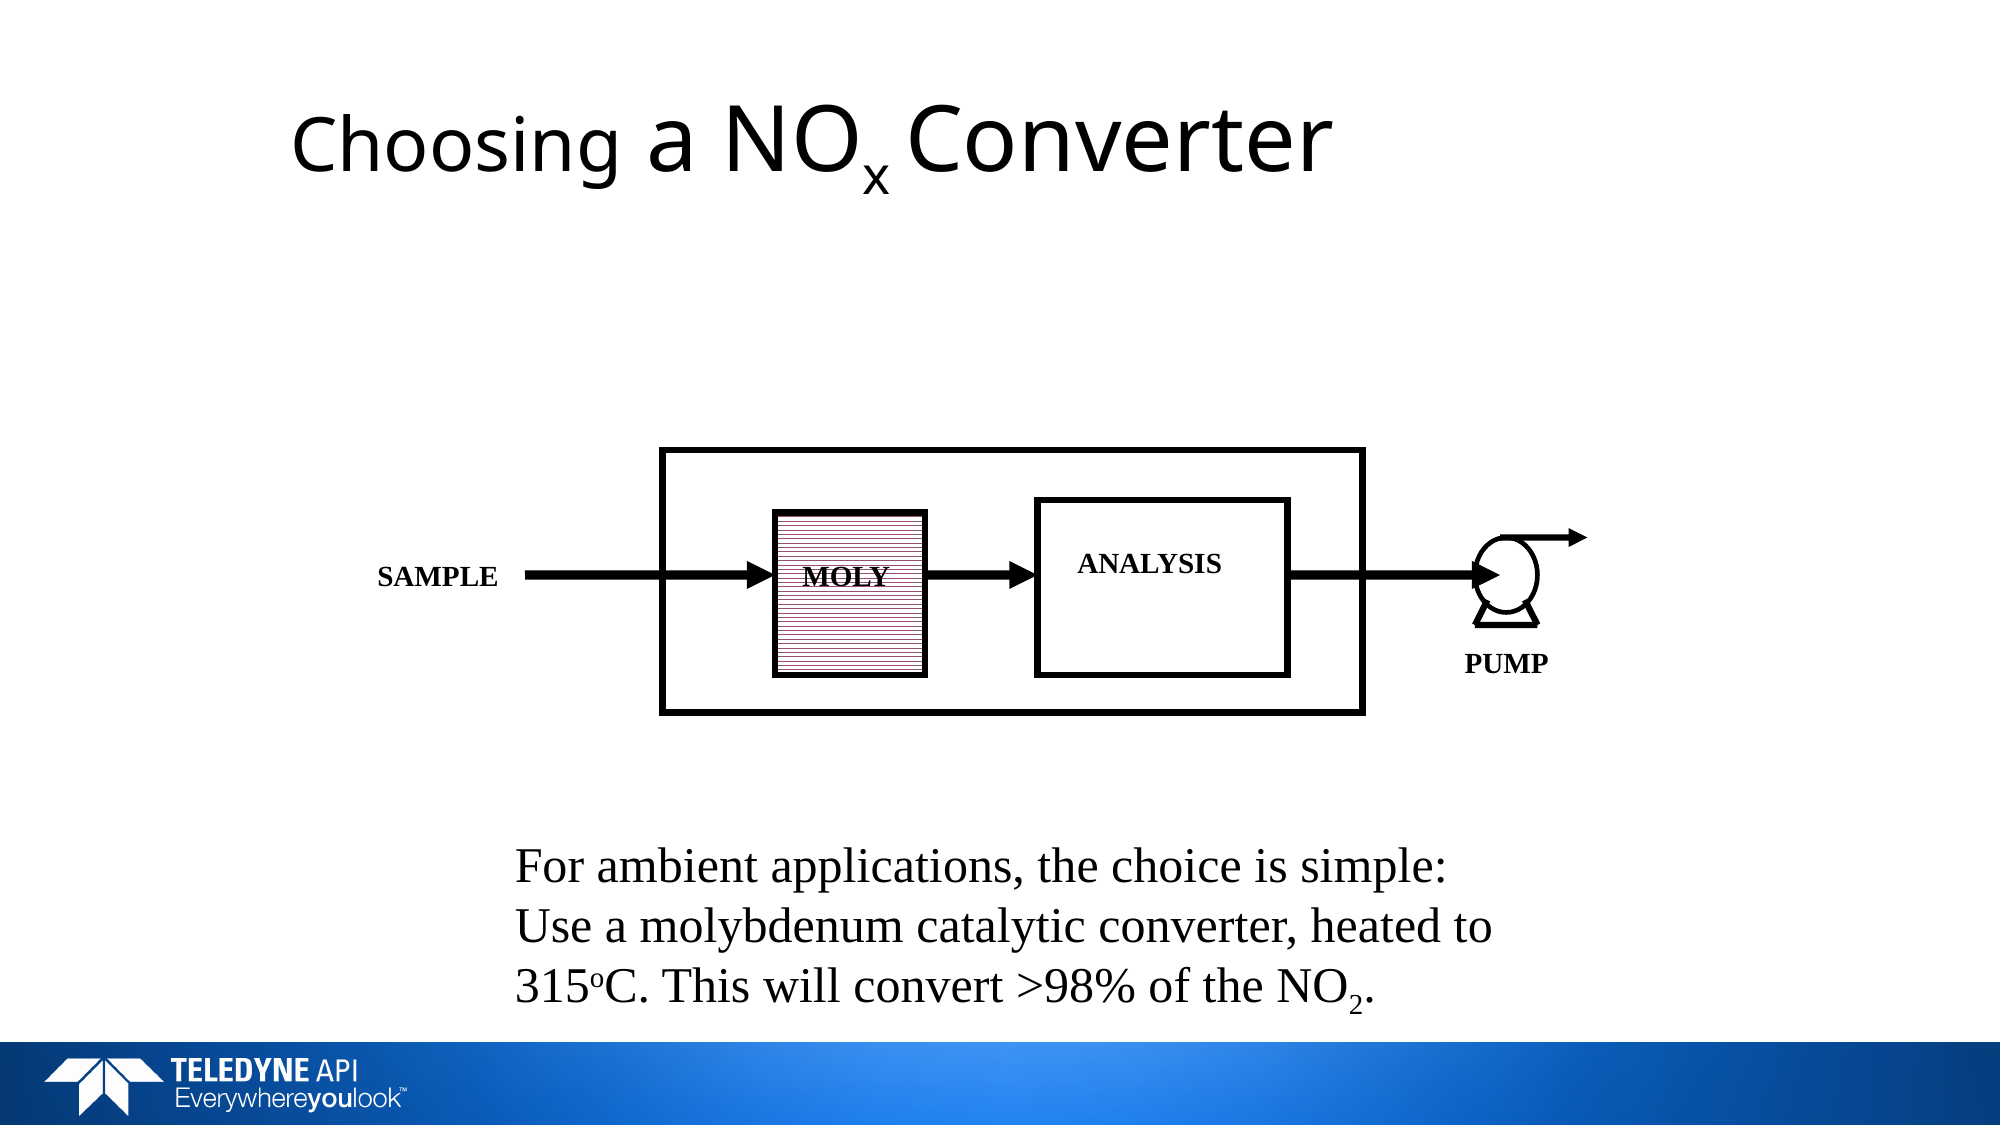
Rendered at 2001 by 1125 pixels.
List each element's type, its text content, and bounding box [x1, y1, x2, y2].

text_box MOLY [787, 549, 913, 600]
text_box [662, 450, 1363, 574]
text_box SAMPLE [362, 549, 538, 600]
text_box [1474, 537, 1588, 625]
text_box ANALYSIS [1062, 537, 1275, 588]
text_box [662, 576, 1363, 713]
text_box [1037, 500, 1288, 675]
title Choosing a NOx Converter [275, 43, 1625, 232]
text_box PUMP [1449, 637, 1588, 688]
text_box [774, 512, 925, 675]
picture [0, 1042, 2000, 1125]
text_box [924, 568, 1037, 582]
text_box [538, 568, 774, 582]
text_box For ambient applications, the choice is simple: Use a molybdenum catalytic converter, heated to 315oC. This will convert >98% of the NO2. [500, 824, 1525, 1028]
